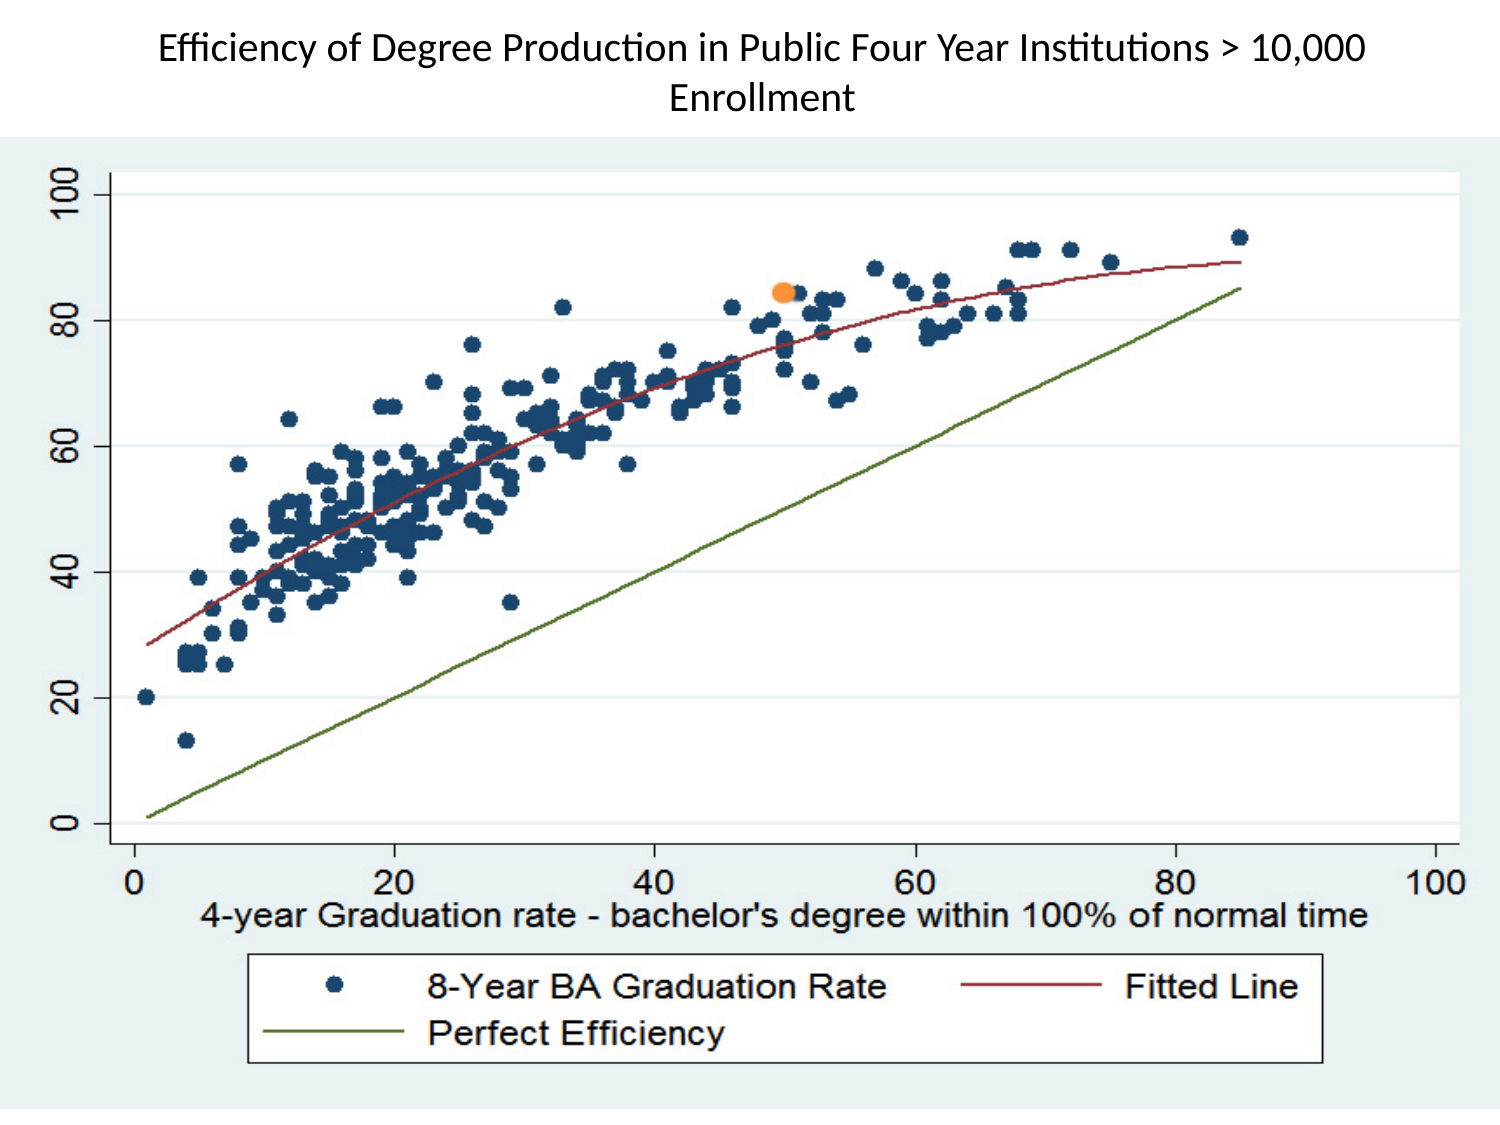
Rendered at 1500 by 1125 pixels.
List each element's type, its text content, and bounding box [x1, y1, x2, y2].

title Efficiency of Degree Production in Public Four Year Institutions > 10,000 Enrollment [87, 1, 1438, 135]
picture [0, 137, 1500, 1109]
